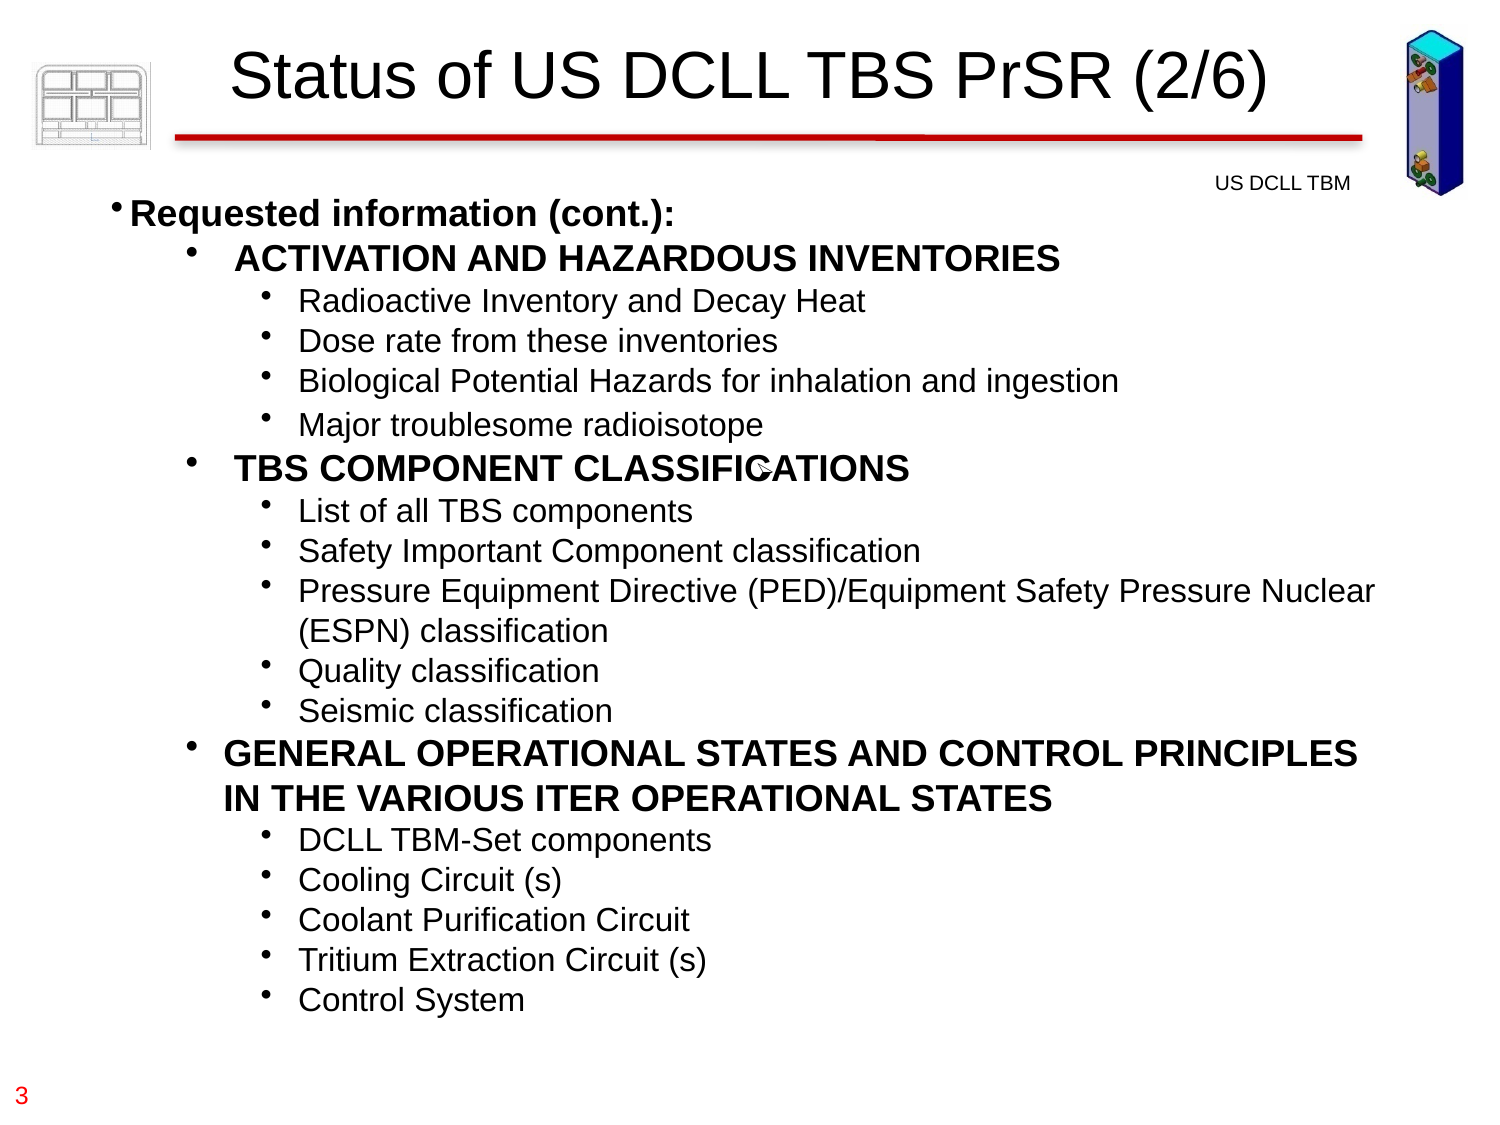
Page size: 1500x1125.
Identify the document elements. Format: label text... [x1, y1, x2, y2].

picture [1400, 24, 1468, 200]
text_box 3 [0, 1065, 350, 1125]
text_box Requested information (cont.): ACTIVATION AND HAZARDOUS INVENTORIES Radioactive Inventory and Decay Heat Dose rate from these inventories Biological Potential Hazards for inhalation and ingestion Major troublesome radioisotope TBS COMPONENT CLASSIFICATIONS List of all TBS components Safety Important Component classification Pressure Equipment Directive (PED)/Equipment Safety Pressure Nuclear (ESPN) classification Quality classification Seismic classification GENERAL OPERATIONAL STATES AND CONTROL PRINCIPLES IN THE VARIOUS ITER OPERATIONAL STATES DCLL TBM-Set components Cooling Circuit (s) Coolant Purification Circuit Tritium Extraction Circuit (s) Control System [95, 181, 1403, 1026]
text_box [721, 453, 1477, 498]
title Status of US DCLL TBS PrSR (2/6) [112, 24, 1388, 181]
picture [31, 62, 112, 150]
